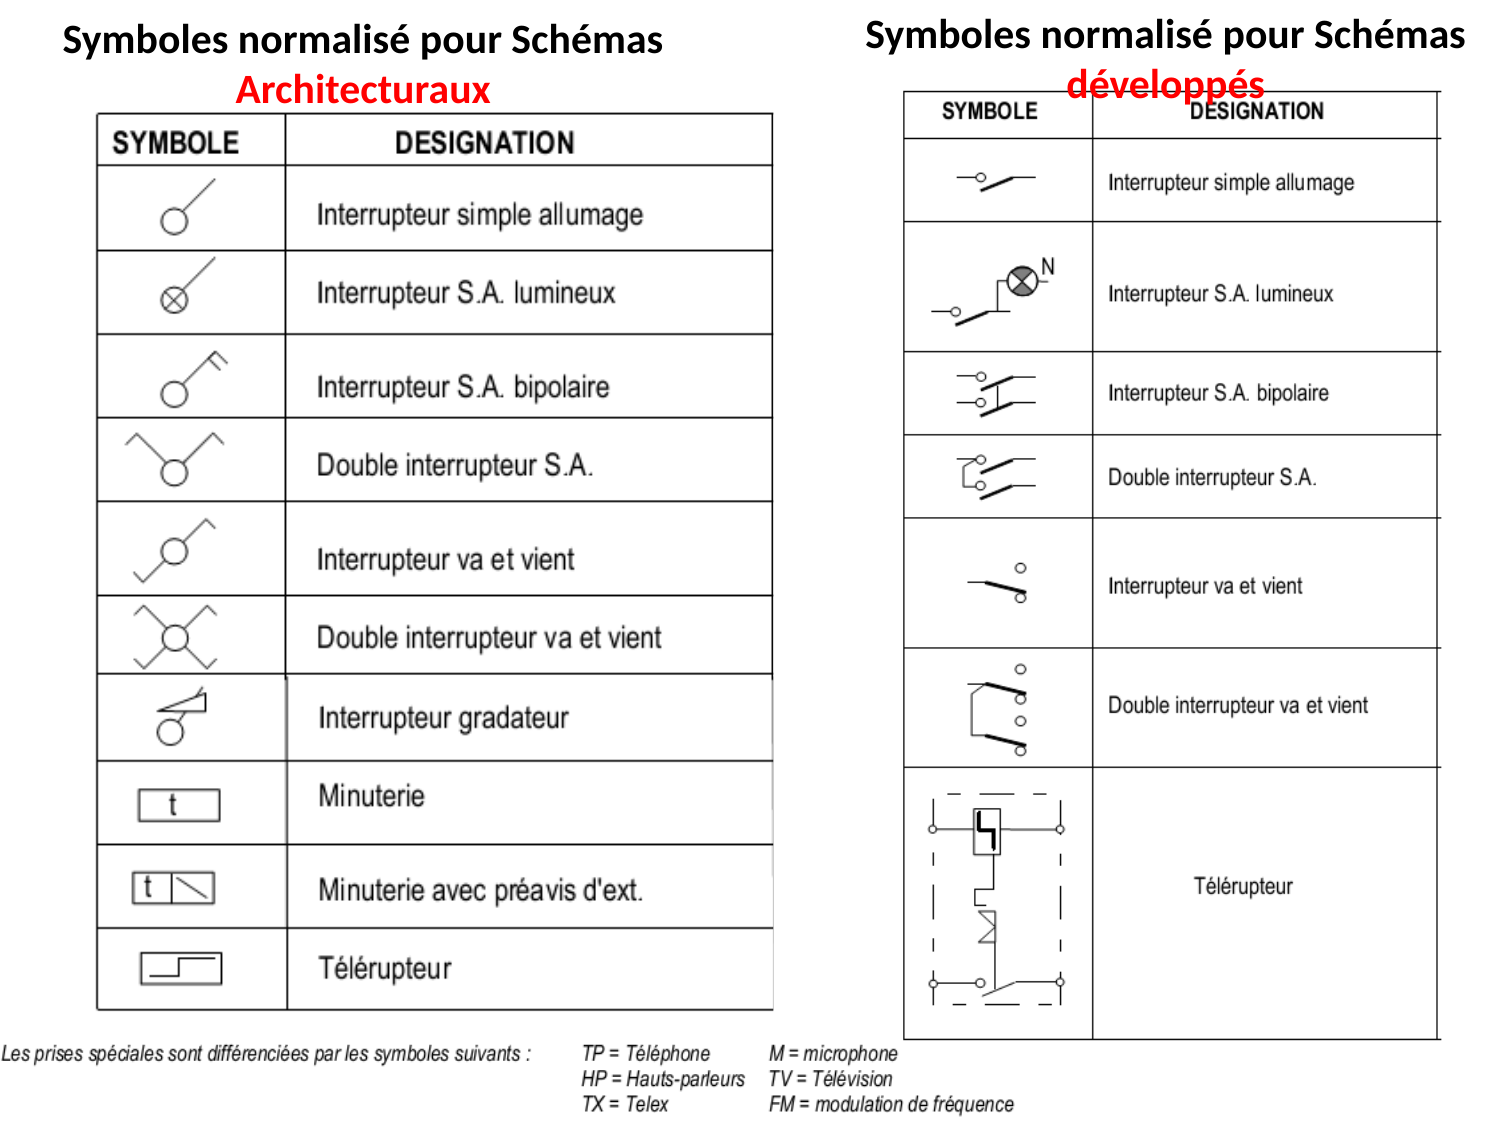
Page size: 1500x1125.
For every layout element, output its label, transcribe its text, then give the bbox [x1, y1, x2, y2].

picture [93, 106, 774, 1020]
picture [0, 83, 1442, 1125]
text_box Symboles normalisé pour Schémas développés [832, 0, 1500, 115]
text_box Symboles normalisé pour Schémas Architecturaux [0, 4, 727, 120]
